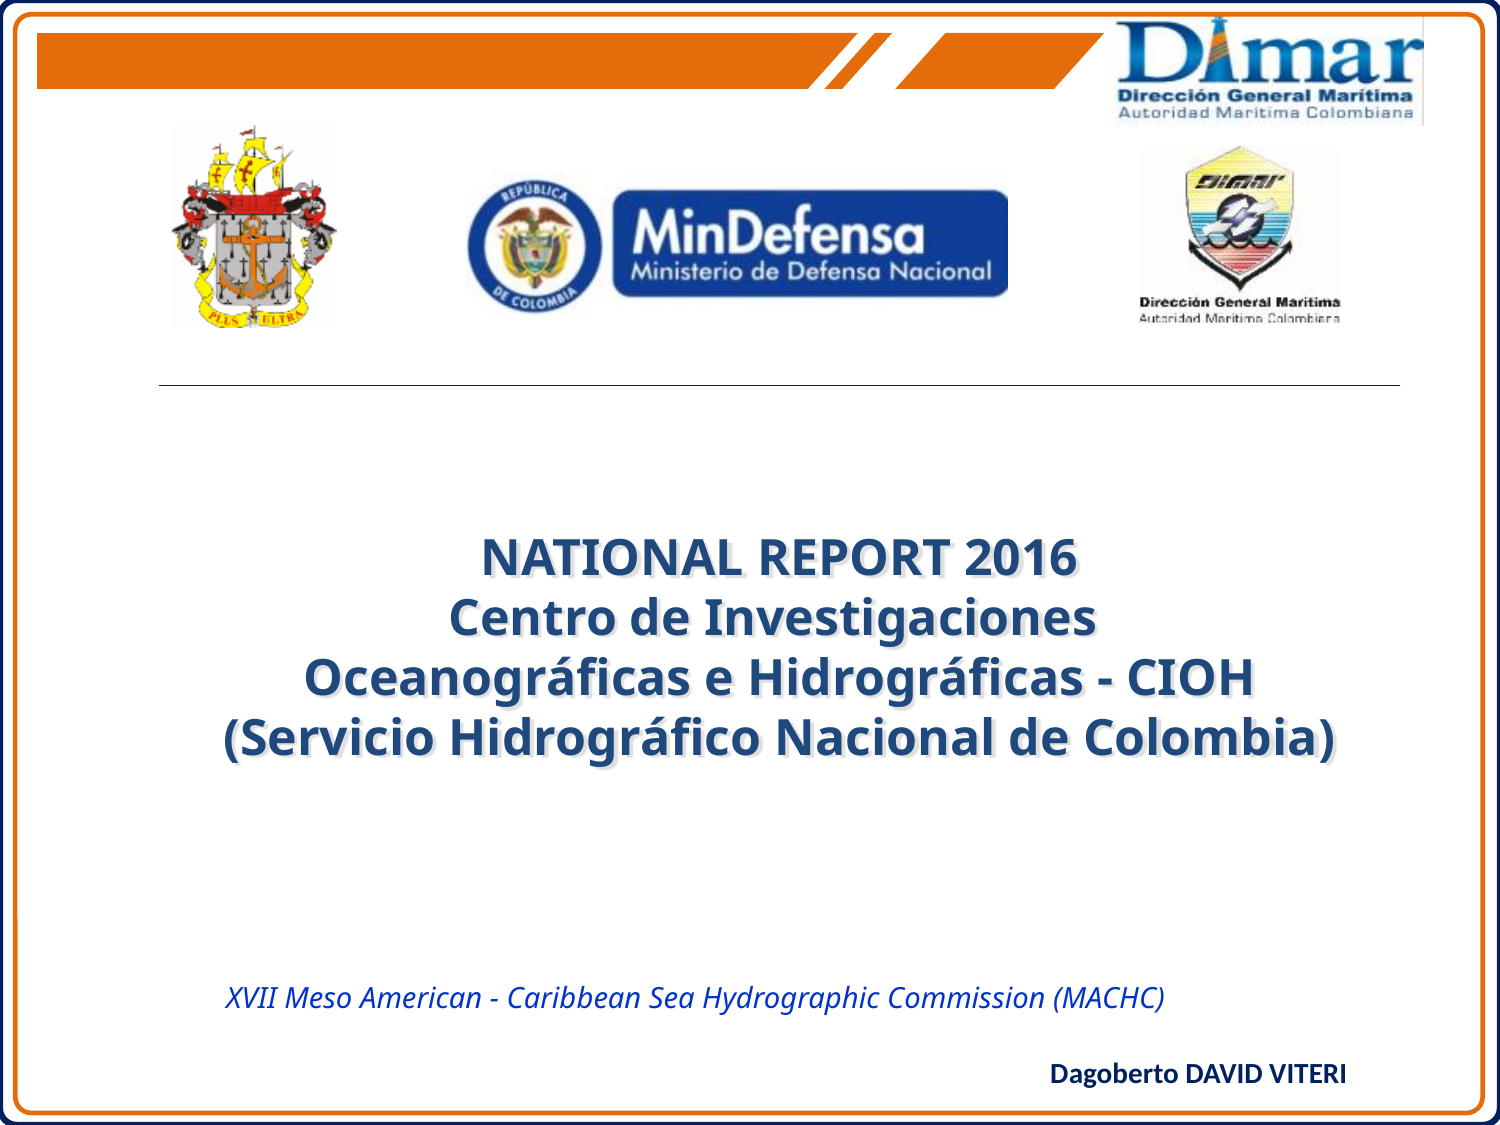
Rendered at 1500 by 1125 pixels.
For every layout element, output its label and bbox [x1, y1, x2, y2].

picture [1139, 146, 1341, 326]
picture [170, 125, 337, 328]
picture [466, 172, 1008, 315]
text_box [0, 0, 1500, 1125]
